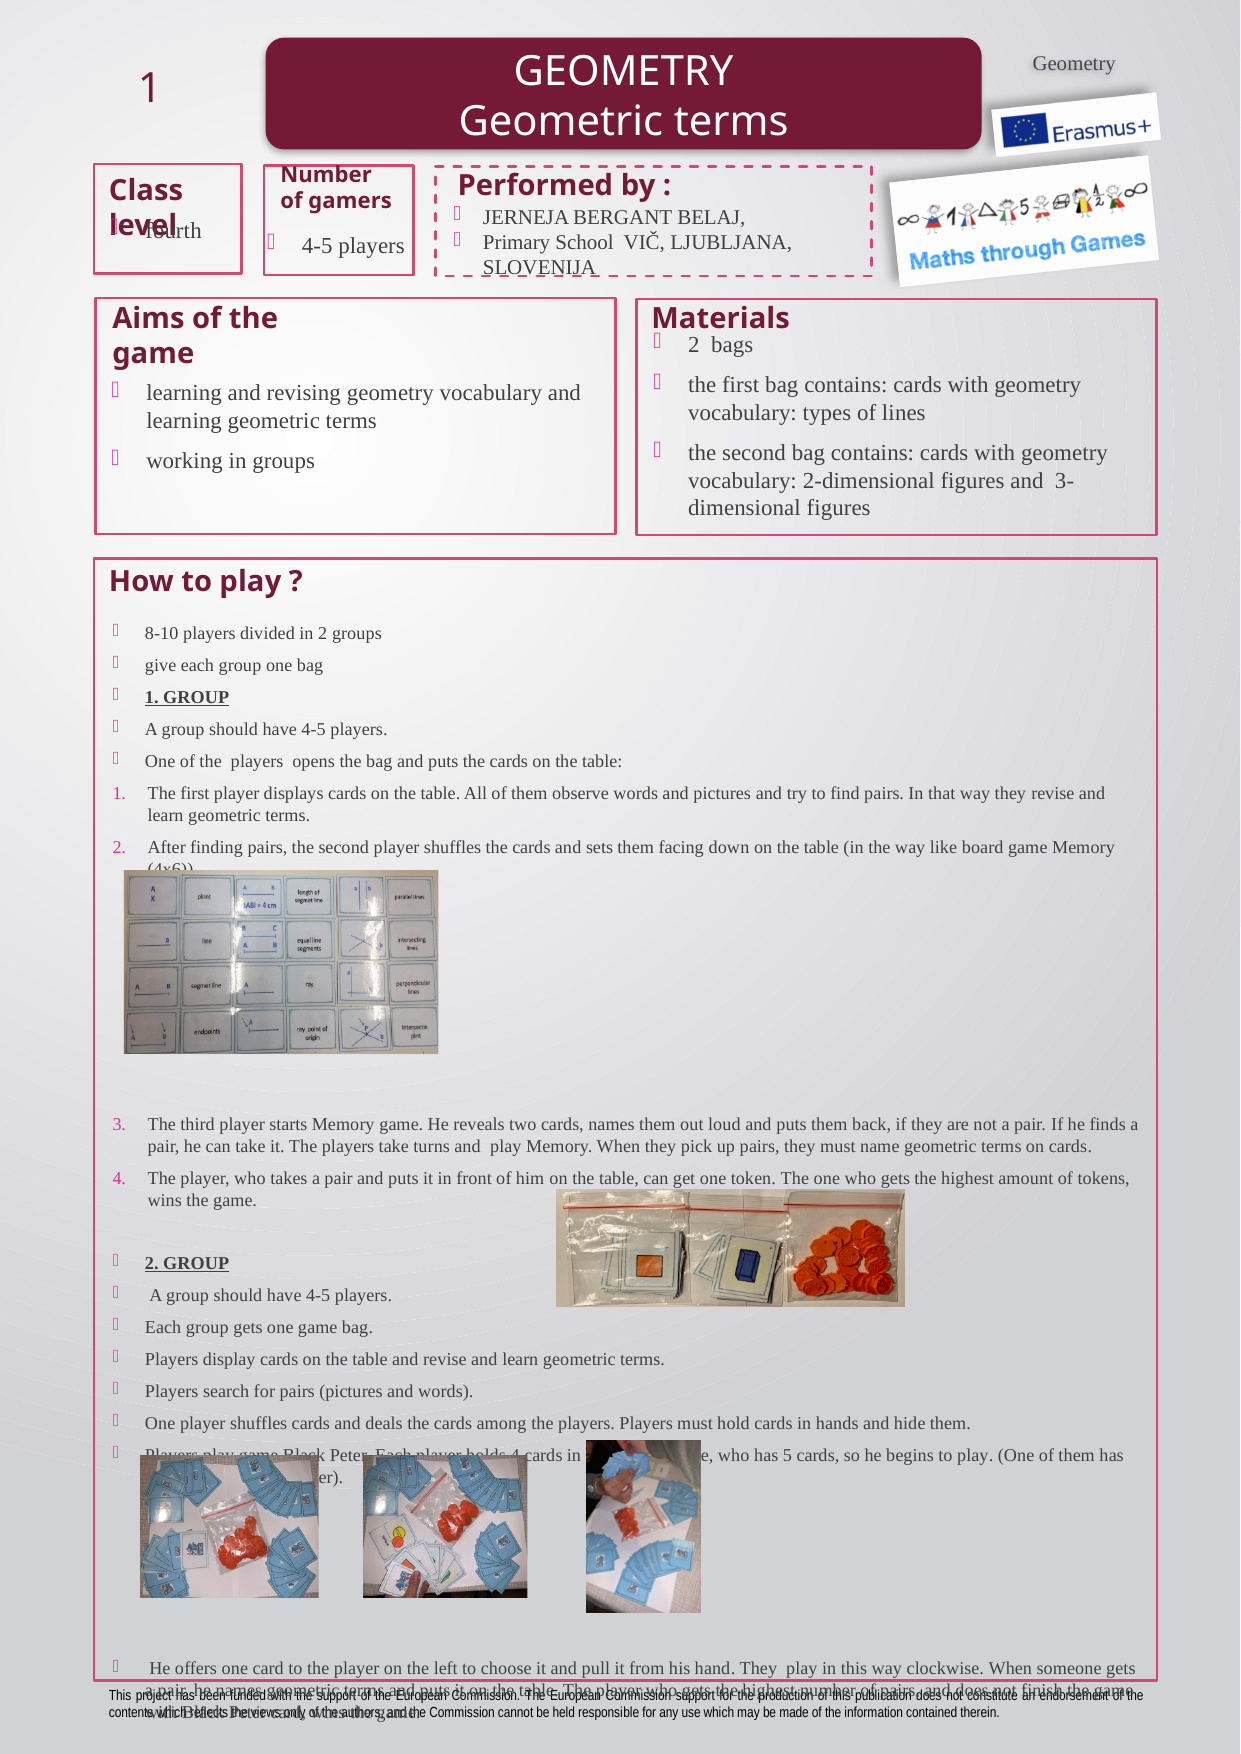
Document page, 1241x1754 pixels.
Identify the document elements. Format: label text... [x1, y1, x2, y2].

list learning and revising geometry vocabulary and learning geometric terms working in groups [96, 370, 616, 549]
picture [992, 93, 1160, 156]
picture [890, 156, 1158, 284]
list 4-5 players [252, 222, 430, 287]
list 8-10 players divided in 2 groups give each group one bag 1. GROUP A group should have 4-5 players. One of the players opens the bag and puts the cards on the table: The first player displays cards on the table. All of them observe words and pictures and try to find pairs. In that way they revise and learn geometric terms. After finding pairs, the second player shuffles the cards and sets them facing down on the table (in the way like board game Memory (4x6)). The third player starts Memory game. He reveals two cards, names them out loud and puts them back, if they are not a pair. If he finds a pair, he can take it. The players take turns and play Memory. When they pick up pairs, they must name geometric terms on cards. The player, who takes a pair and puts it in front of him on the table, can get one token. The one who gets the highest amount of tokens, wins the game. 2. GROUP A group should have 4-5 players. Each group gets one game bag. Players display cards on the table and revise and learn geometric terms. Players search for pairs (pictures and words). One player shuffles cards and deals the cards among the players. Players must hold cards in hands and hide them. Players play game Black Peter. Each player holds 4 cards in hand, except one, who has 5 cards, so he begins to play. (One of them has one card with Black Peter). He offers one card to the player on the left to choose it and pull it from his hand. They play in this way clockwise. When someone gets a pair, he names geometric terms and puts it on the table. The player who gets the highest number of pairs, and does not finish the game with Black Peter card, wins the game. [97, 614, 1161, 1735]
picture [362, 1455, 528, 1599]
list fourth [95, 207, 244, 275]
picture [123, 869, 439, 1054]
list 2 bags the first bag contains: cards with geometry vocabulary: types of lines the second bag contains: cards with geometry vocabulary: 2-dimensional figures and 3-dimensional figures [638, 321, 1158, 541]
title GEOMETRY Geometric terms [265, 37, 982, 150]
list Geometry [990, 39, 1158, 85]
picture [555, 1189, 906, 1307]
list JERNEJA BERGANT BELAJ, Primary School VIČ, LJUBLJANA, SLOVENIJA [438, 195, 924, 287]
slide_number 1 [97, 42, 177, 137]
picture [139, 1455, 319, 1599]
picture [586, 1440, 701, 1613]
